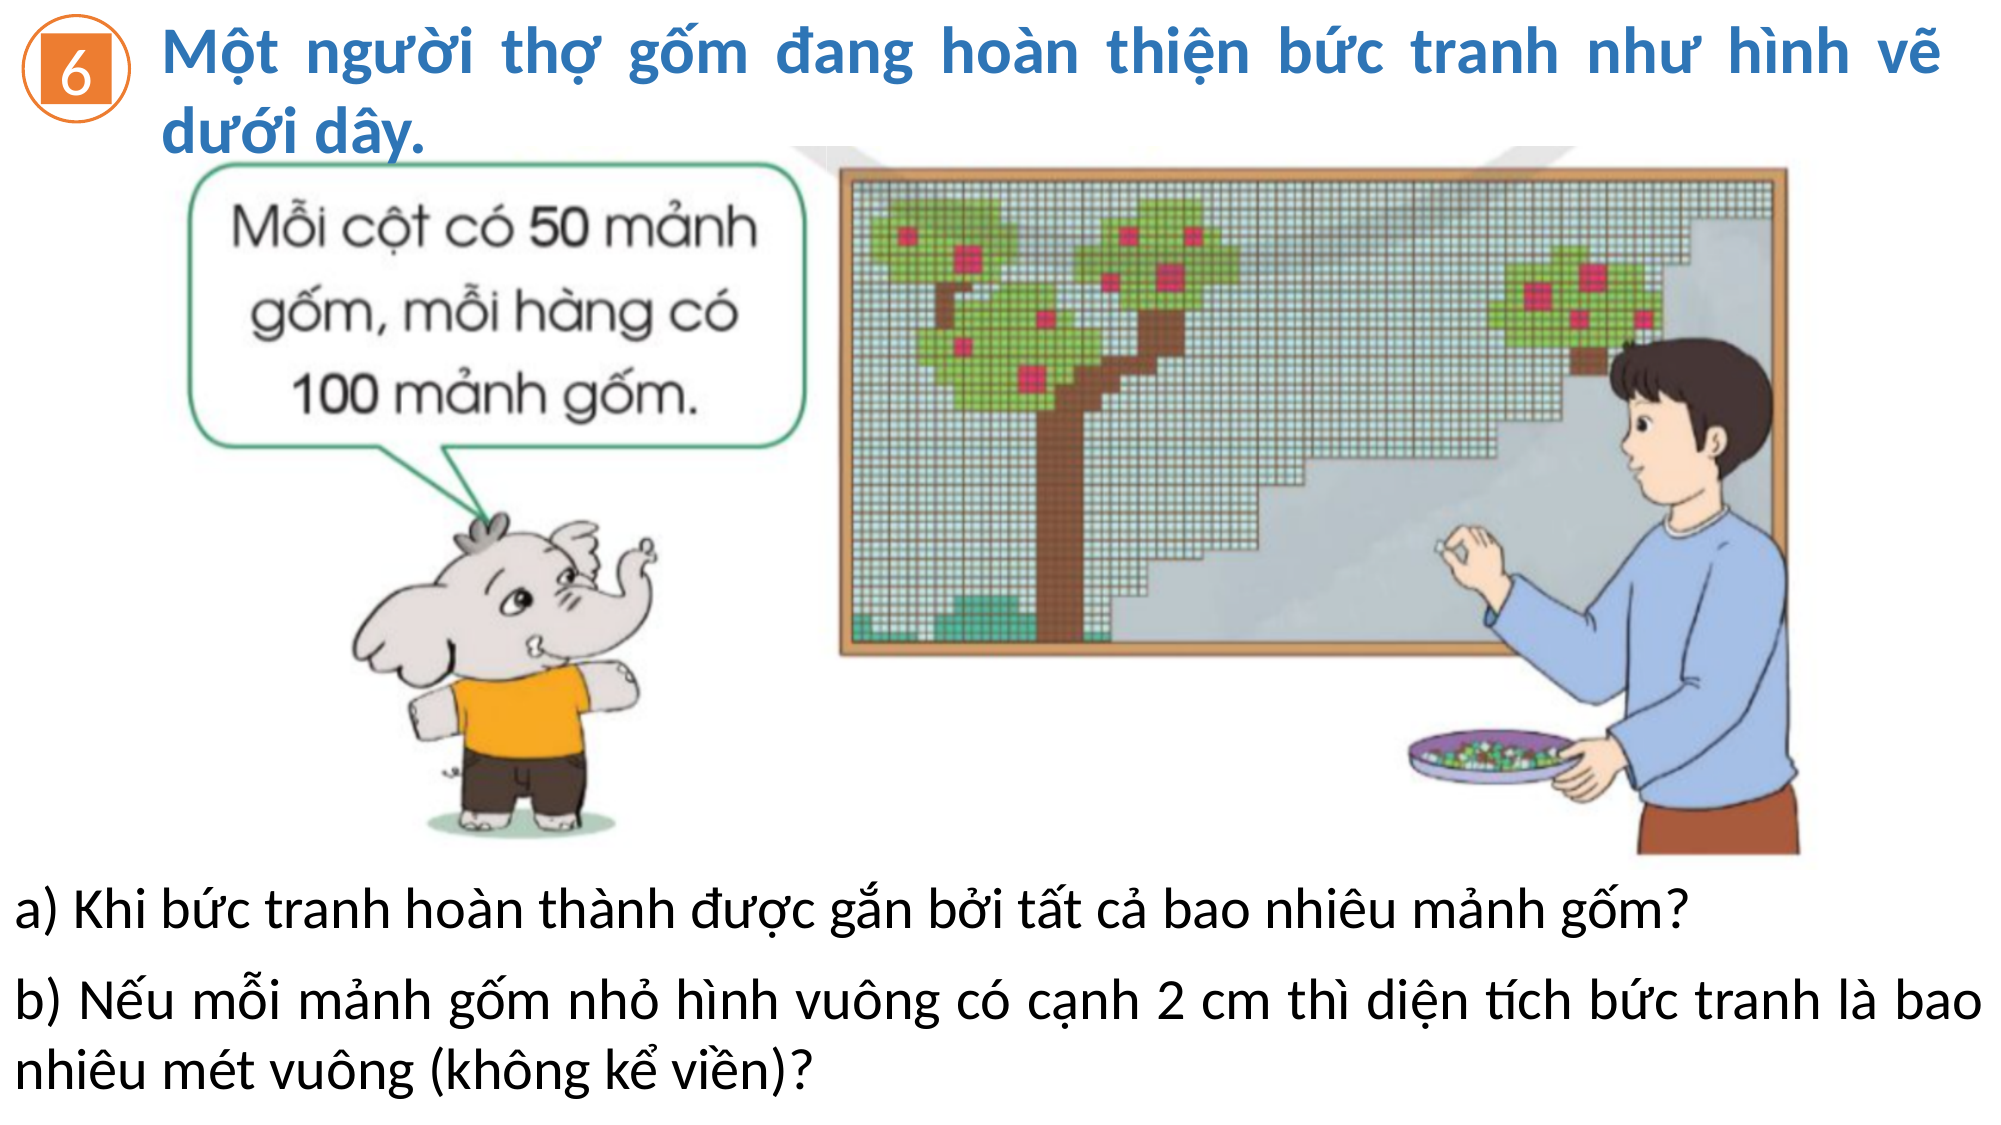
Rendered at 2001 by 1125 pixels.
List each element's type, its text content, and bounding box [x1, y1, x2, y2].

text_box a) Khi bức tranh hoàn thành được gắn bởi tất cả bao nhiêu mảnh gốm? [0, 863, 1898, 948]
picture [143, 146, 1857, 870]
text_box Một người thợ gốm đang hoàn thiện bức tranh như hình vẽ dưới dây. [147, 0, 1960, 175]
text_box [23, 15, 130, 122]
text_box b) Nếu mỗi mảnh gốm nhỏ hình vuông có cạnh 2 cm thì diện tích bức tranh là bao nhiêu mét vuông (không kể viền)? [0, 953, 2000, 1109]
